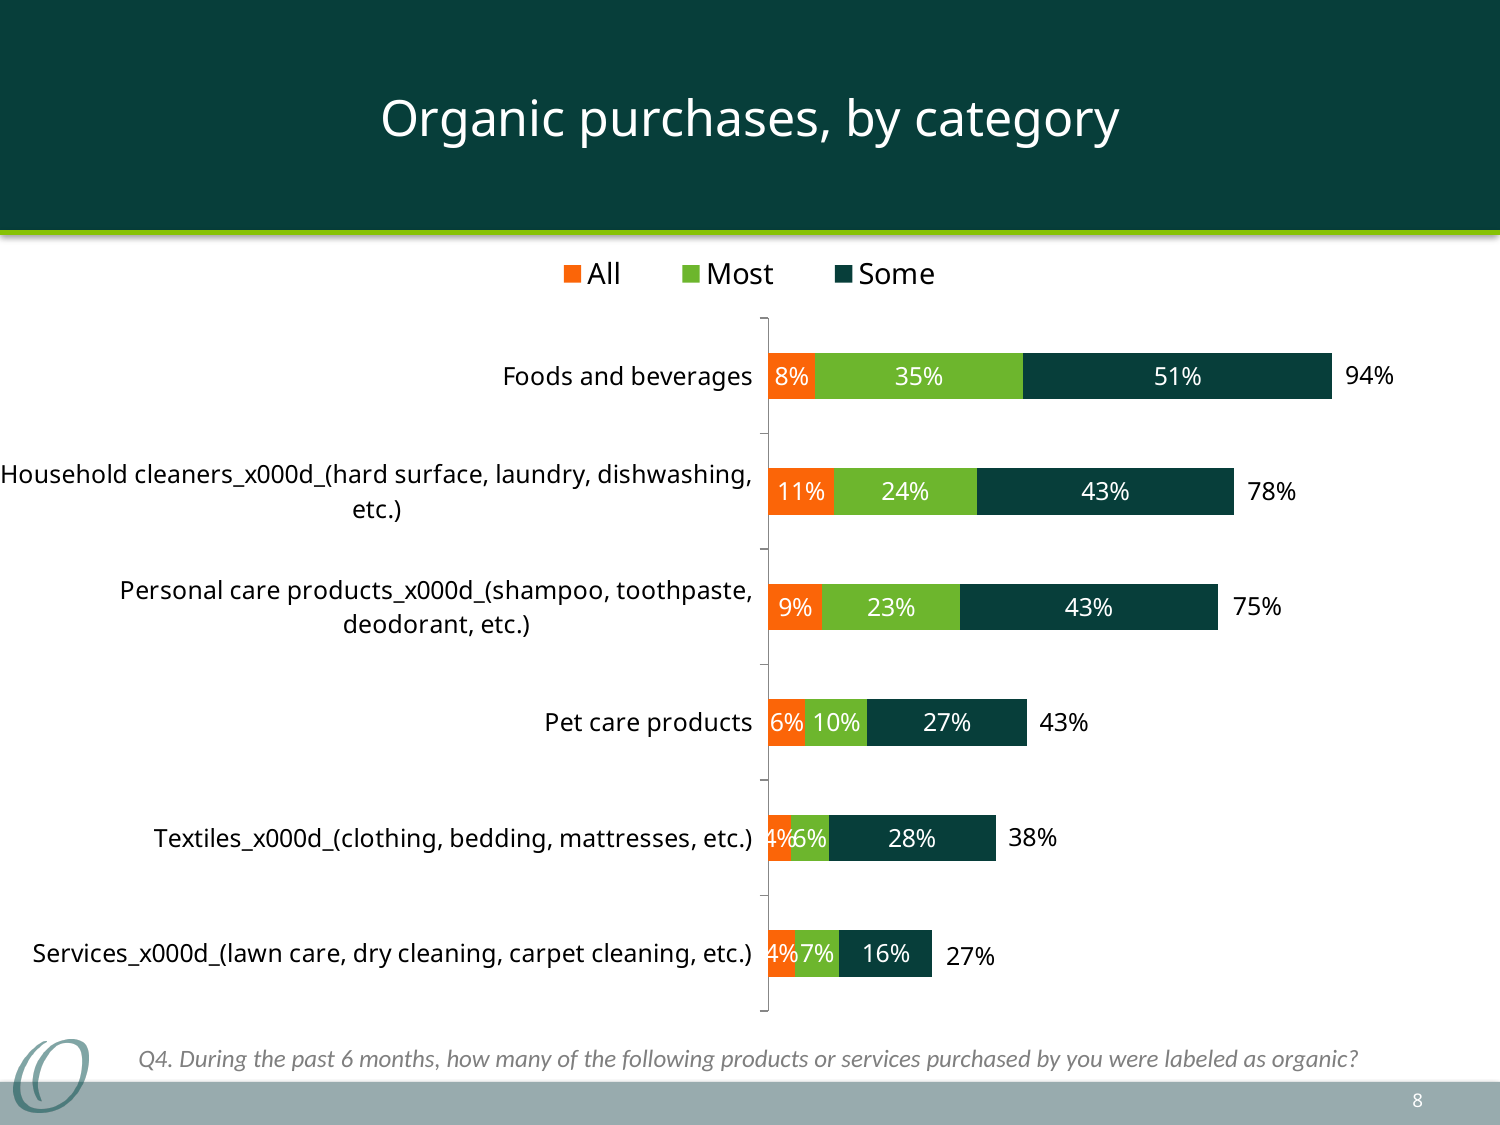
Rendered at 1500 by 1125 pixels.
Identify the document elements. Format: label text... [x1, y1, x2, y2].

chart [0, 239, 1478, 1024]
picture [13, 1039, 89, 1113]
title Organic purchases, by category [75, 0, 1425, 233]
text_box Q4. During the past 6 months, how many of the following products or services purchased by you were labeled as organic? [102, 1035, 1398, 1081]
